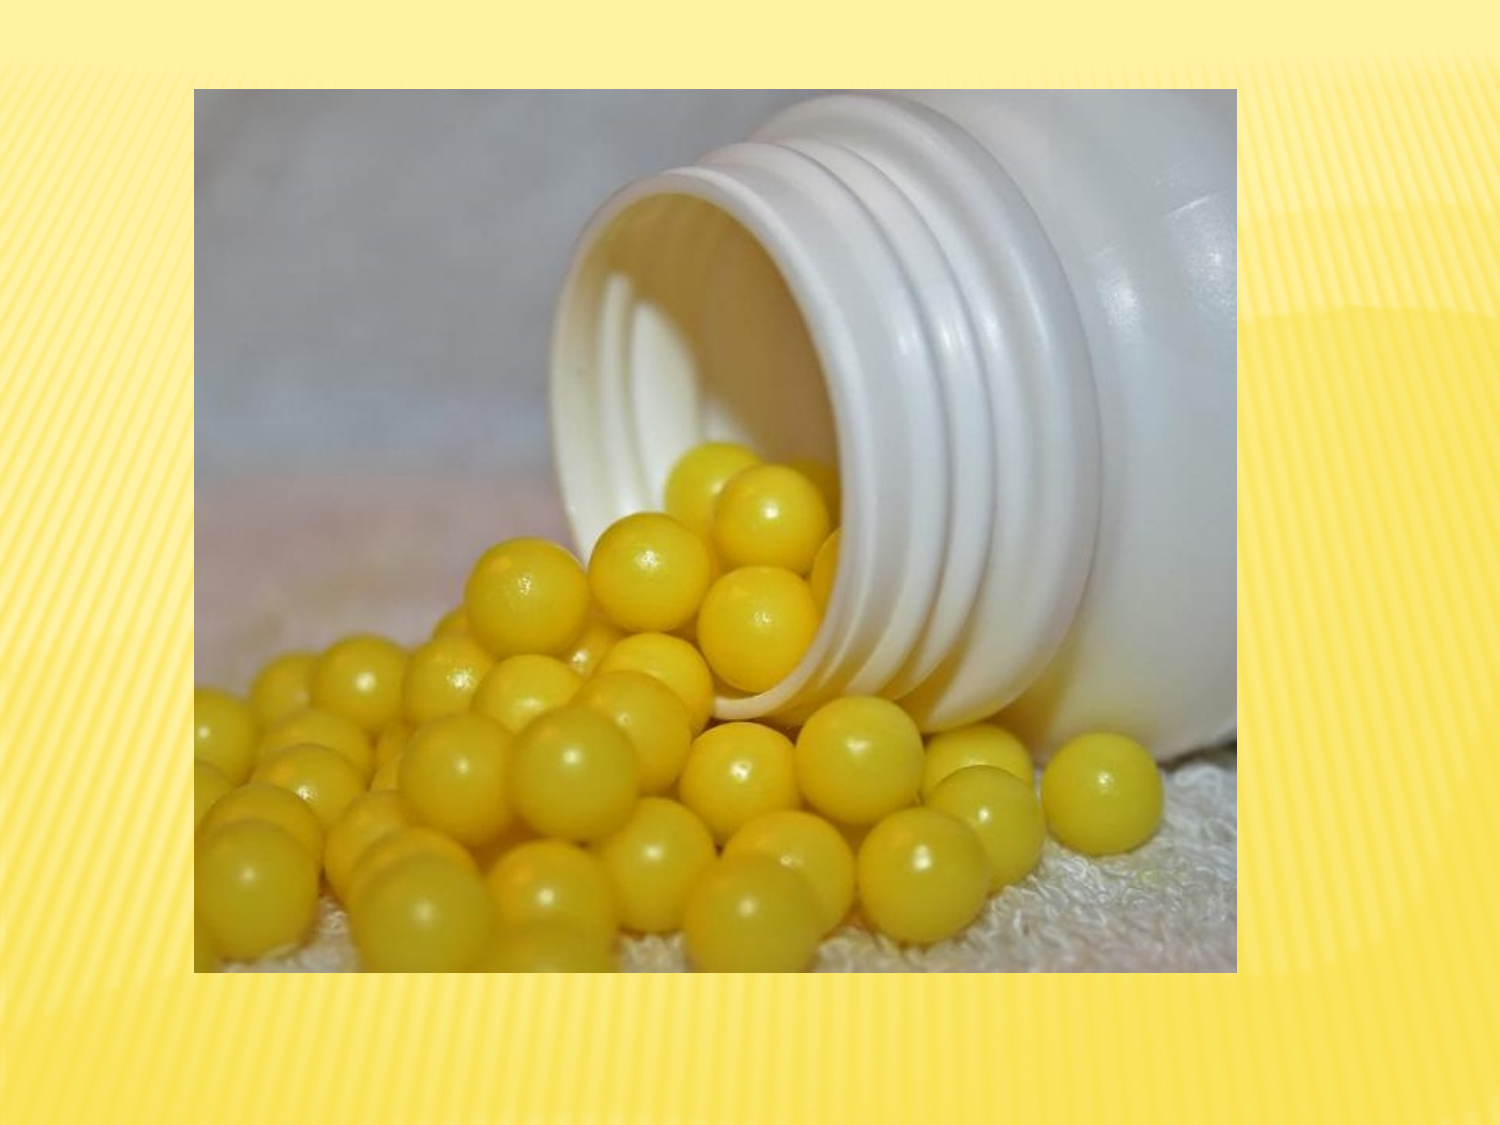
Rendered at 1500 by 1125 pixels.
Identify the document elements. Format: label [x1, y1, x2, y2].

picture [194, 89, 1238, 974]
